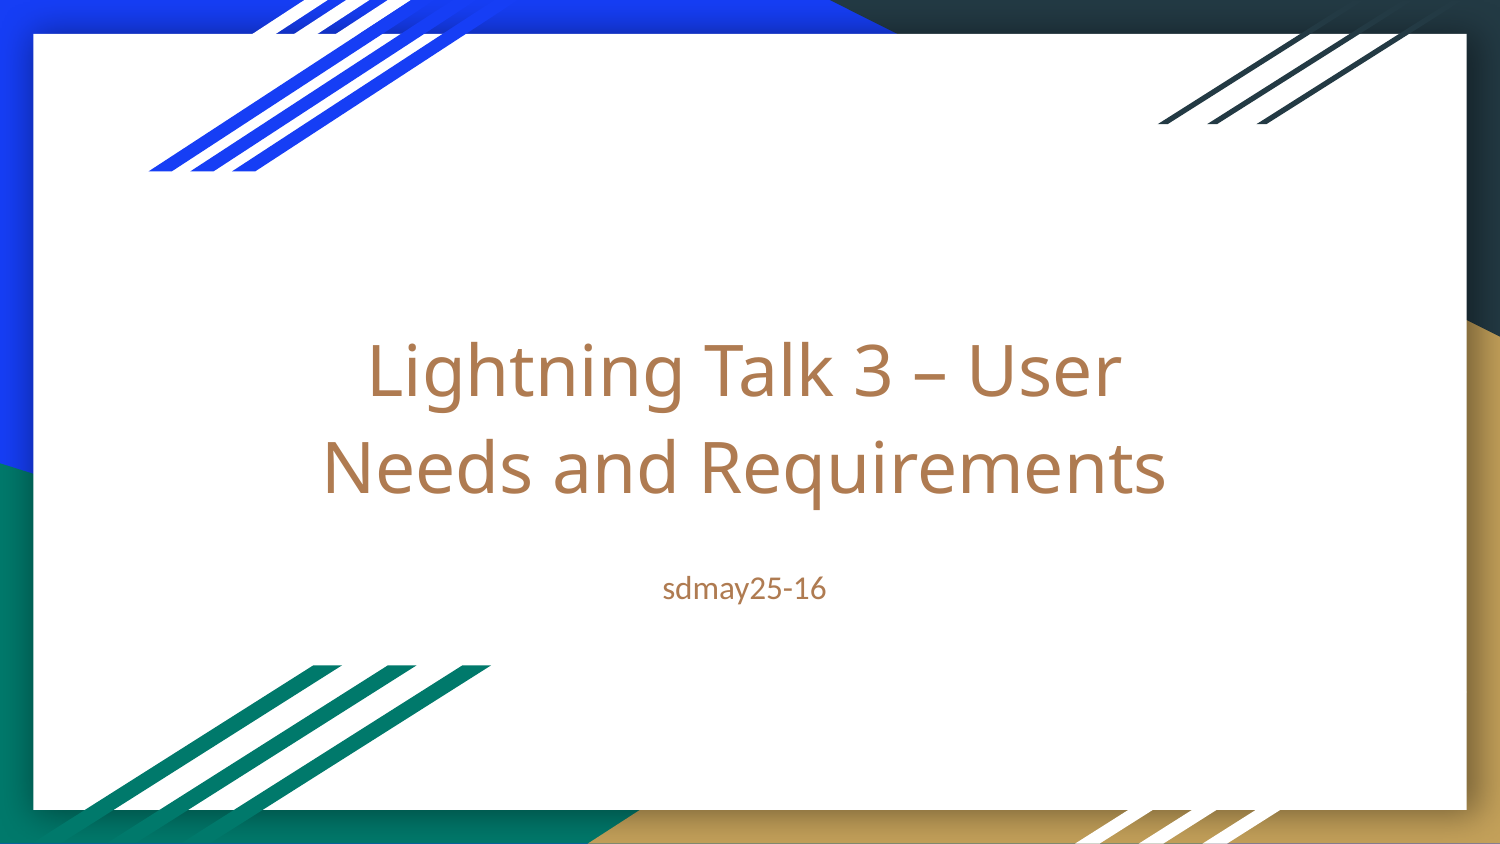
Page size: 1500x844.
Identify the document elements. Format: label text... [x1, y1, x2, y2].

subtitle sdmay25-16 [304, 559, 1185, 646]
title Lightning Talk 3 – User Needs and Requirements [304, 298, 1185, 537]
